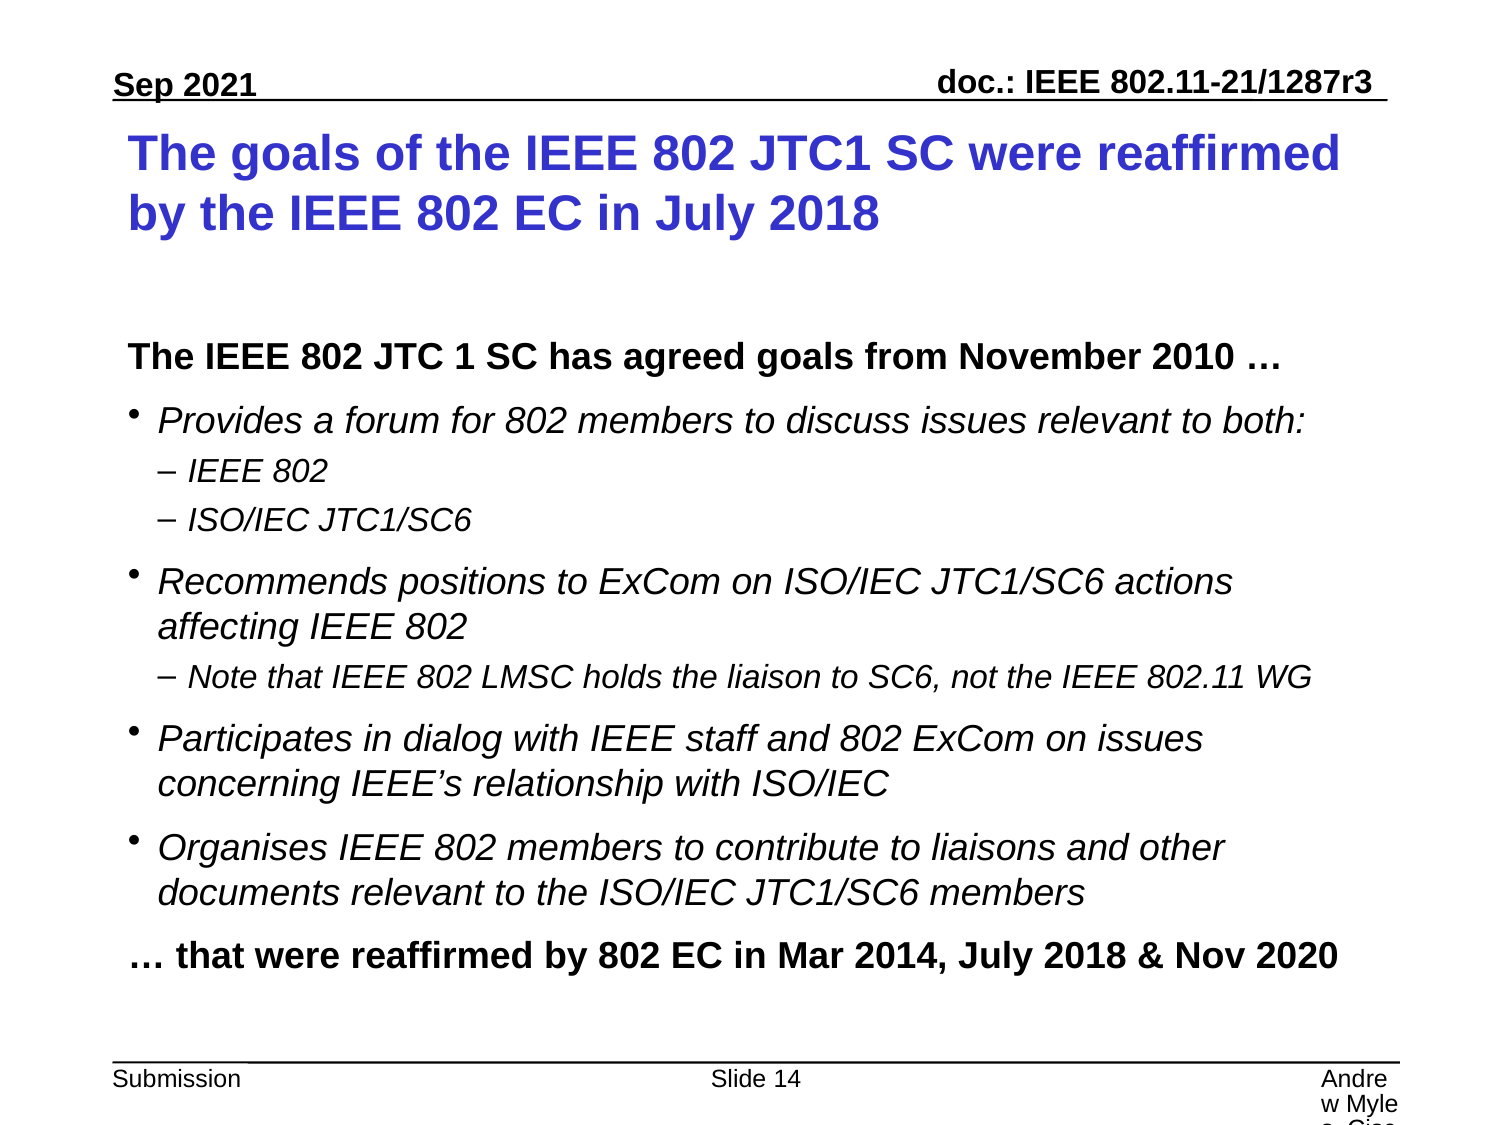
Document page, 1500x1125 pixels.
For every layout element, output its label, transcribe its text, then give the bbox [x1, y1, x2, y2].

title The goals of the IEEE 802 JTC1 SC were reaffirmed by the IEEE 802 EC in July 2018 [112, 112, 1388, 288]
footer Andrew Myles, Cisco [1320, 1061, 1402, 1093]
list The IEEE 802 JTC 1 SC has agreed goals from November 2010 … Provides a forum for 802 members to discuss issues relevant to both: IEEE 802 ISO/IEC JTC1/SC6 Recommends positions to ExCom on ISO/IEC JTC1/SC6 actions affecting IEEE 802 Note that IEEE 802 LMSC holds the liaison to SC6, not the IEEE 802.11 WG Participates in dialog with IEEE staff and 802 ExCom on issues concerning IEEE’s relationship with ISO/IEC Organises IEEE 802 members to contribute to liaisons and other documents relevant to the ISO/IEC JTC1/SC6 members … that were reaffirmed by 802 EC in Mar 2014, July 2018 & Nov 2020 [112, 324, 1388, 1000]
slide_number Slide 14 [709, 1061, 803, 1093]
